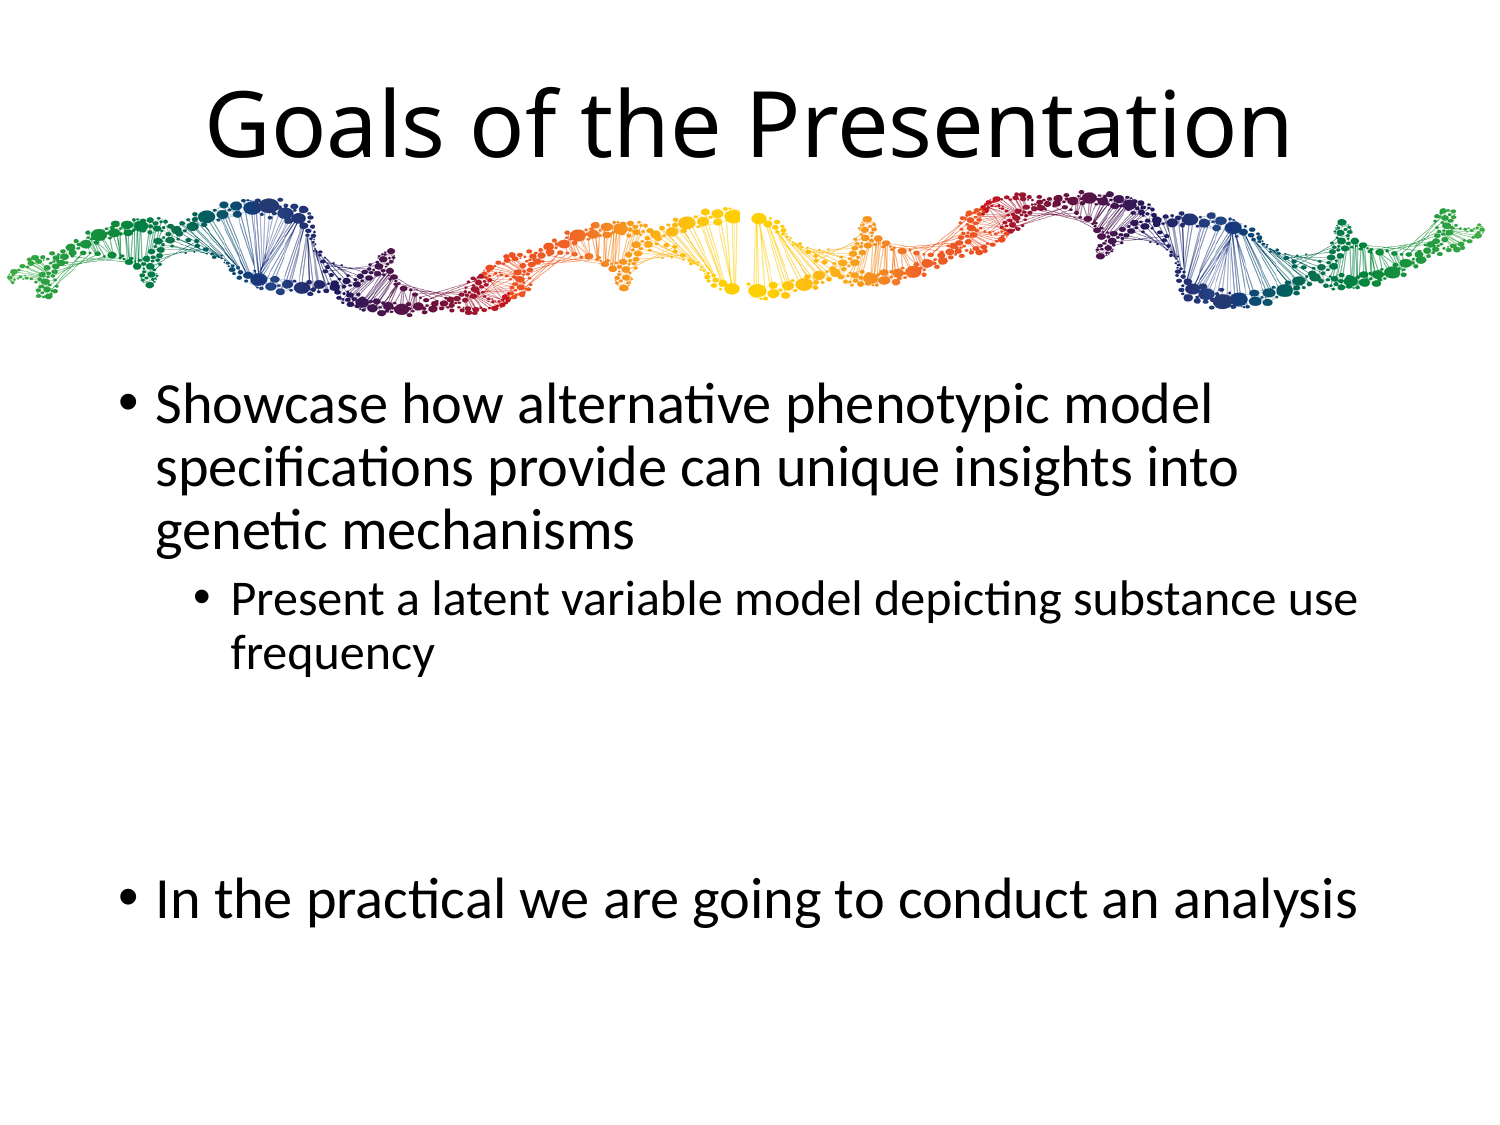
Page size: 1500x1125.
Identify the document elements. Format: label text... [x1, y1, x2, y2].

list Showcase how alternative phenotypic model specifications provide can unique insights into genetic mechanisms Present a latent variable model depicting substance use frequency In the practical we are going to conduct an analysis [103, 366, 1397, 1014]
title Goals of the Presentation [103, 59, 1397, 195]
picture [0, 190, 1491, 317]
